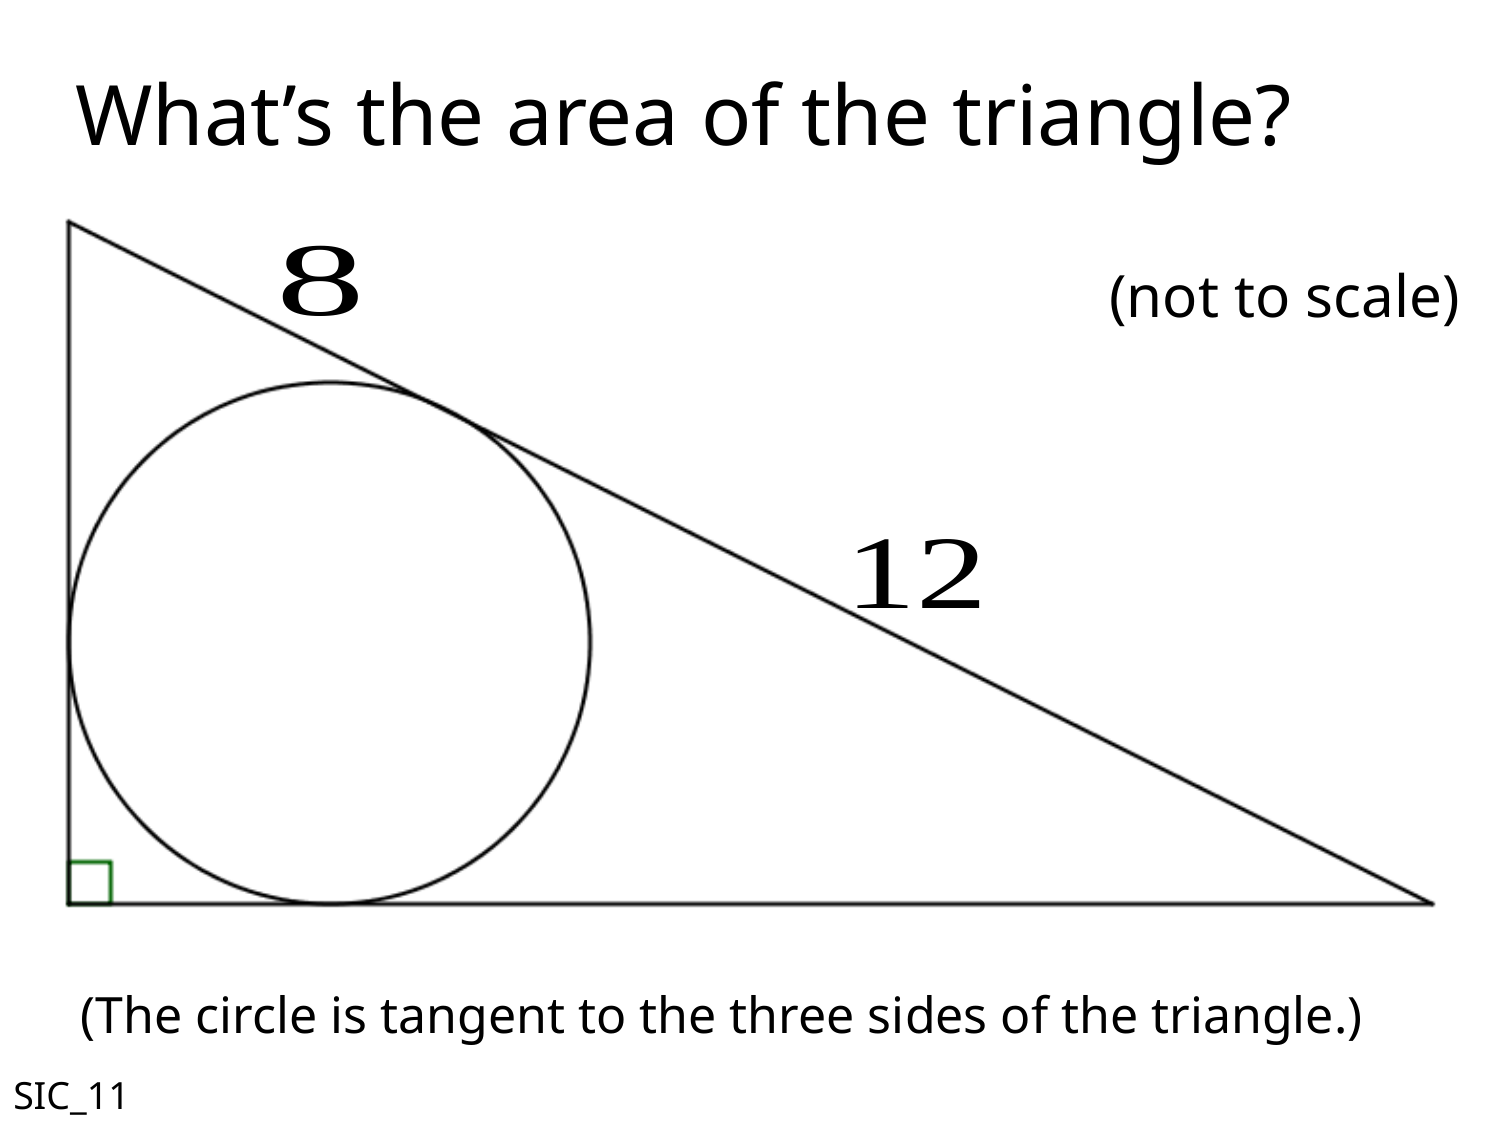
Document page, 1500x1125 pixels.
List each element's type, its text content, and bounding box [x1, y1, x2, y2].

text_box SIC_11 [0, 1064, 145, 1125]
text_box (The circle is tangent to the three sides of the triangle.) [65, 975, 1379, 1051]
text_box What’s the area of the triangle? [60, 54, 1308, 170]
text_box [53, 210, 1447, 915]
text_box (not to scale) [1451, 252, 1476, 337]
